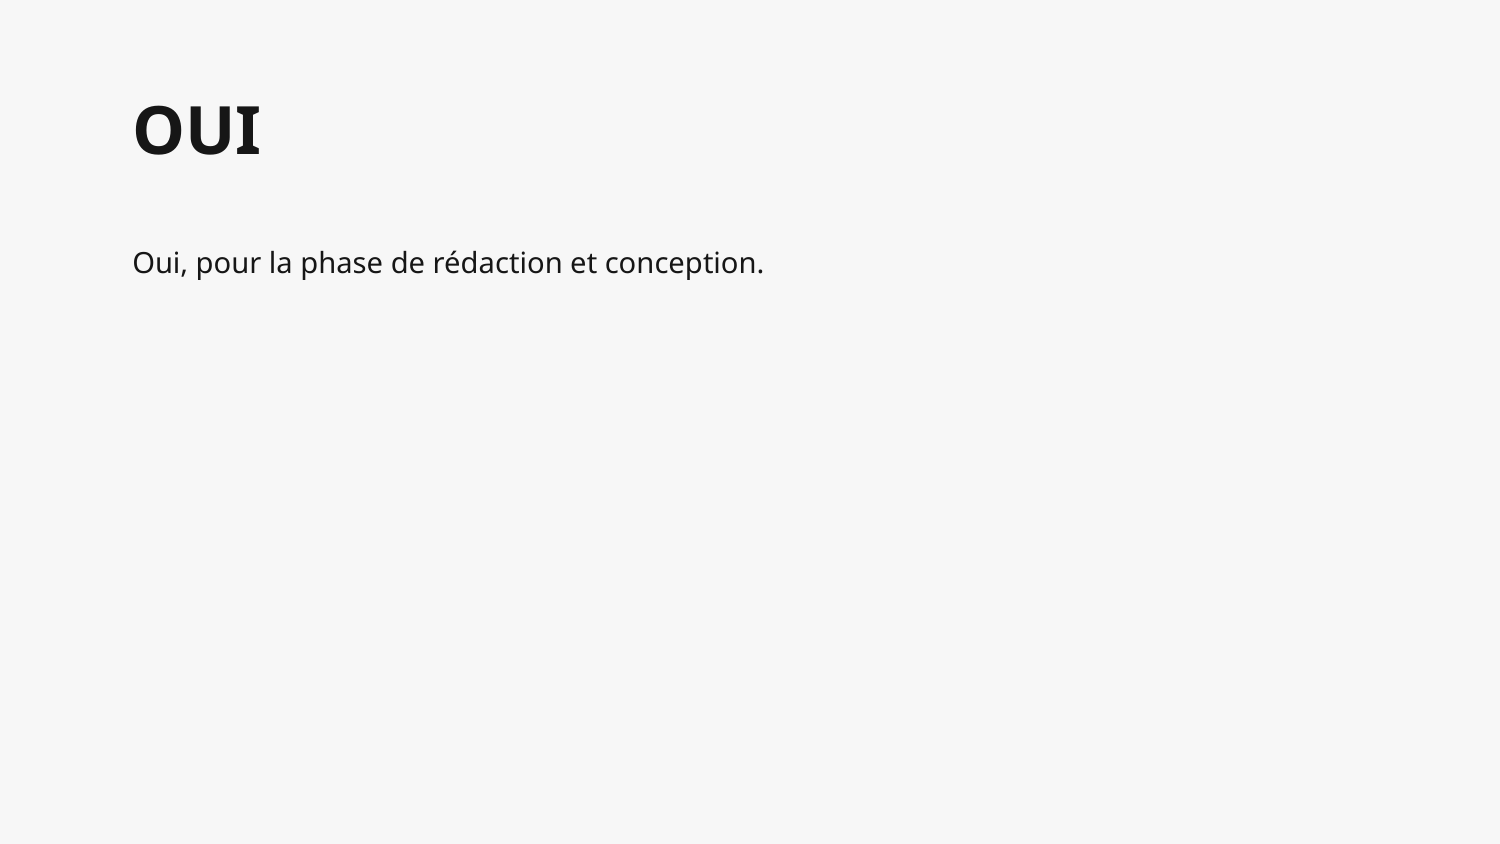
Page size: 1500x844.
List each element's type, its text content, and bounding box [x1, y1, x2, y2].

title OUI [117, 72, 1383, 167]
list Oui, pour la phase de rédaction et conception. [117, 189, 1383, 750]
